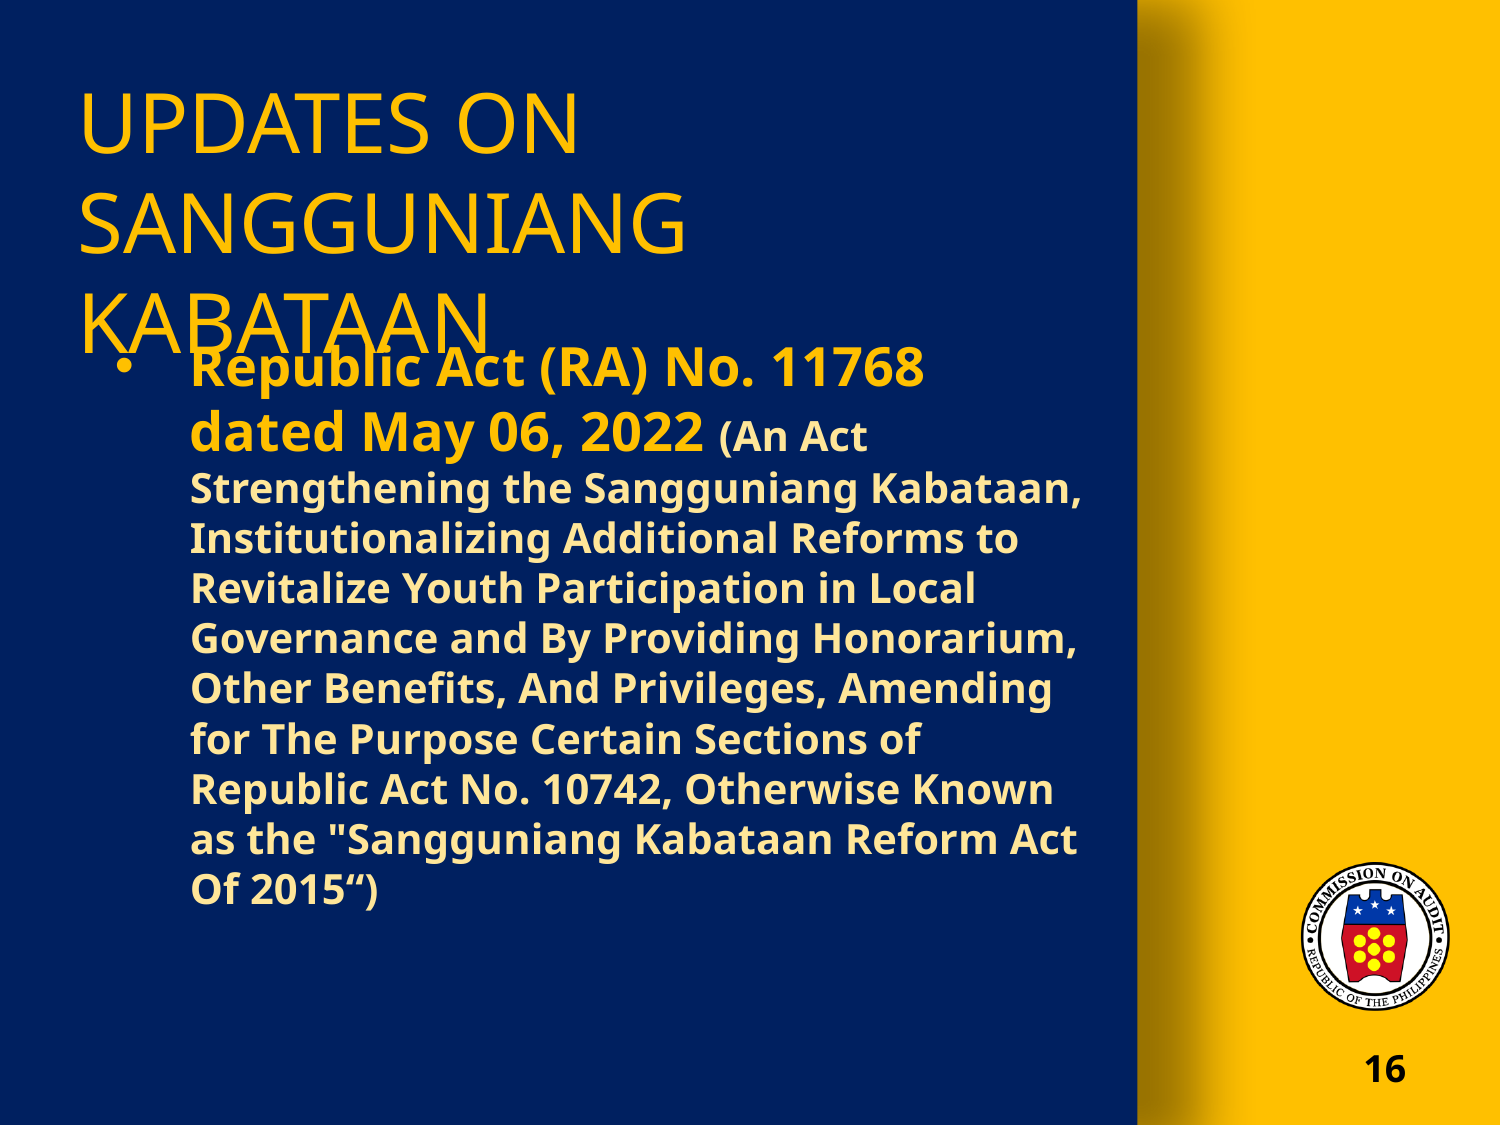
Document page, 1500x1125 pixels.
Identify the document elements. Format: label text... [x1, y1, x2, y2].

picture [1299, 862, 1450, 1013]
title UPDATES on SANGGUNIANG KABATAAN [62, 62, 1113, 288]
text_box Republic Act (RA) No. 11768 dated May 06, 2022 (An Act Strengthening the Sangguniang Kabataan, Institutionalizing Additional Reforms to Revitalize Youth Participation in Local Governance and By Providing Honorarium, Other Benefits, And Privileges, Amending for The Purpose Certain Sections of Republic Act No. 10742, Otherwise Known as the "Sangguniang Kabataan Reform Act Of 2015“) [99, 324, 1100, 1050]
text_box 16 [1348, 1037, 1438, 1098]
